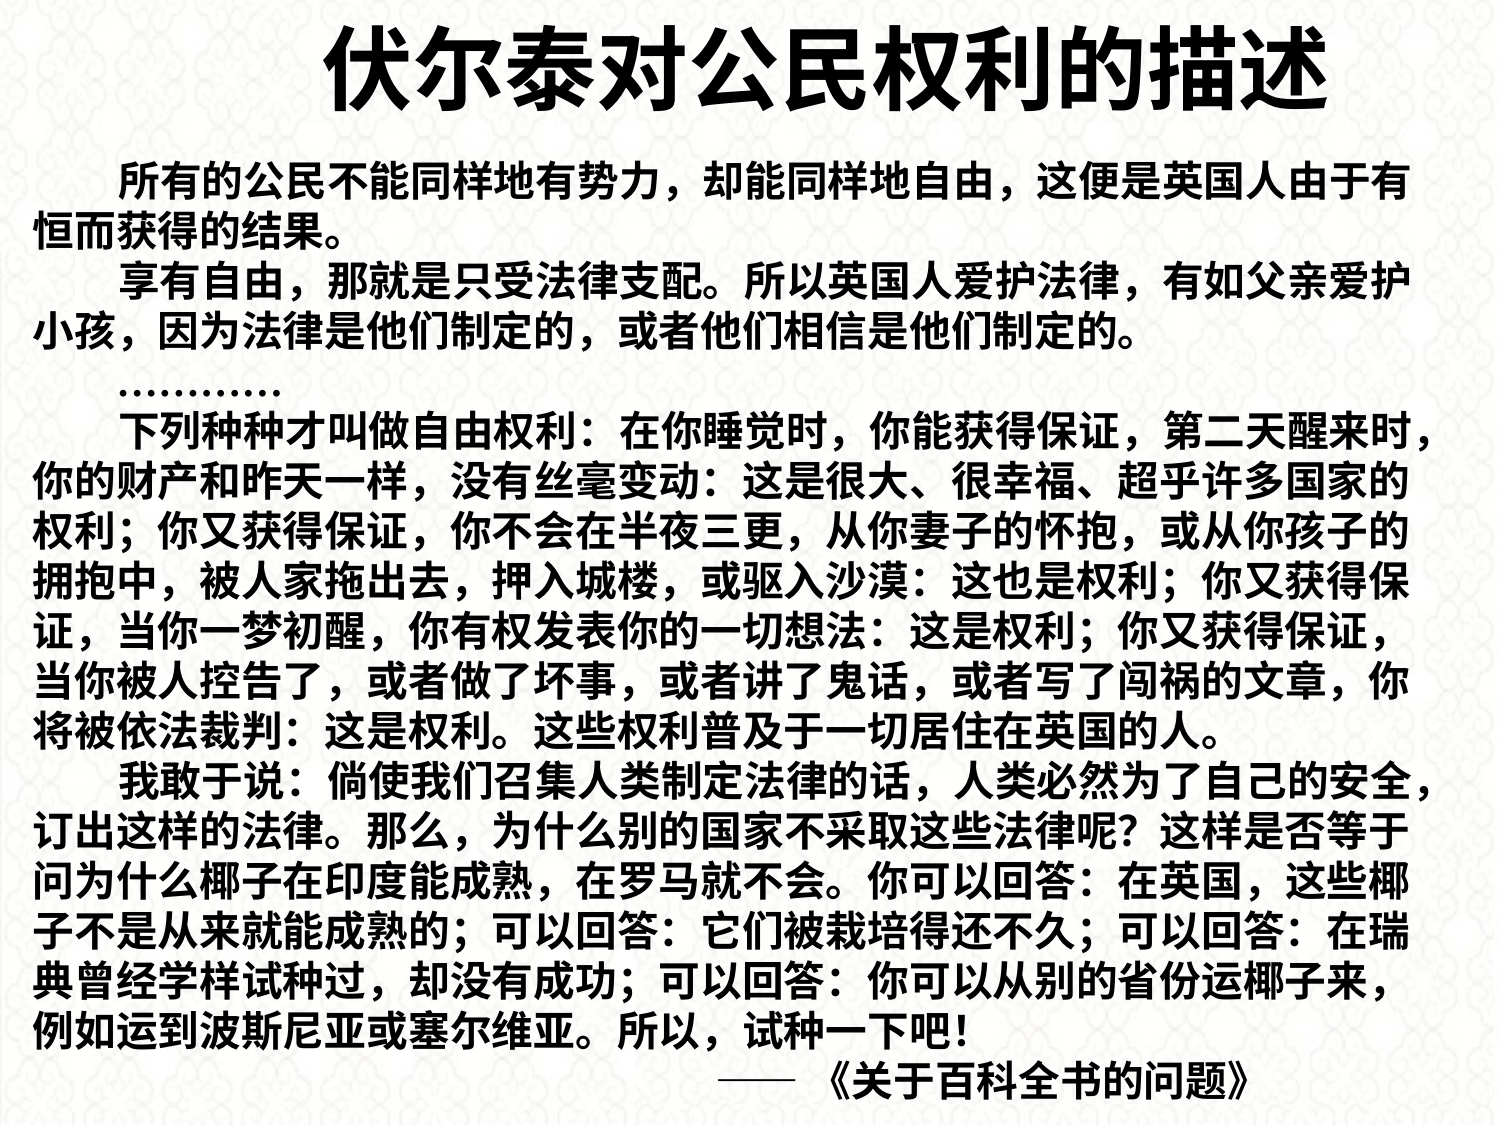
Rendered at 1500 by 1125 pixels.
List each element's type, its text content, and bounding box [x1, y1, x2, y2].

text_box 所有的公民不能同样地有势力，却能同样地自由，这便是英国人由于有恒而获得的结果。 享有自由，那就是只受法律支配。所以英国人爱护法律，有如父亲爱护小孩，因为法律是他们制定的，或者他们相信是他们制定的。 ………… 下列种种才叫做自由权利：在你睡觉时，你能获得保证，第二天醒来时，你的财产和昨天一样，没有丝毫变动：这是很大、很幸福、超乎许多国家的权利；你又获得保证，你不会在半夜三更，从你妻子的怀抱，或从你孩子的拥抱中，被人家拖出去，押入城楼，或驱入沙漠：这也是权利；你又获得保证，当你一梦初醒，你有权发表你的一切想法：这是权利；你又获得保证，当你被人控告了，或者做了坏事，或者讲了鬼话，或者写了闯祸的文章，你将被依法裁判：这是权利。这些权利普及于一切居住在英国的人。 我敢于说：倘使我们召集人类制定法律的话，人类必然为了自己的安全，订出这样的法律。那么，为什么别的国家不采取这些法律呢？这样是否等于问为什么椰子在印度能成熟，在罗马就不会。你可以回答：在英国，这些椰子不是从来就能成熟的；可以回答：它们被栽培得还不久；可以回答：在瑞典曾经学样试种过，却没有成功；可以回答：你可以从别的省份运椰子来，例如运到波斯尼亚或塞尔维亚。所以，试种一下吧！ ——《关于百科全书的问题》 [17, 147, 1465, 1125]
picture [0, 0, 1500, 1125]
text_box 伏尔泰对公民权利的描述 [300, 4, 1352, 131]
